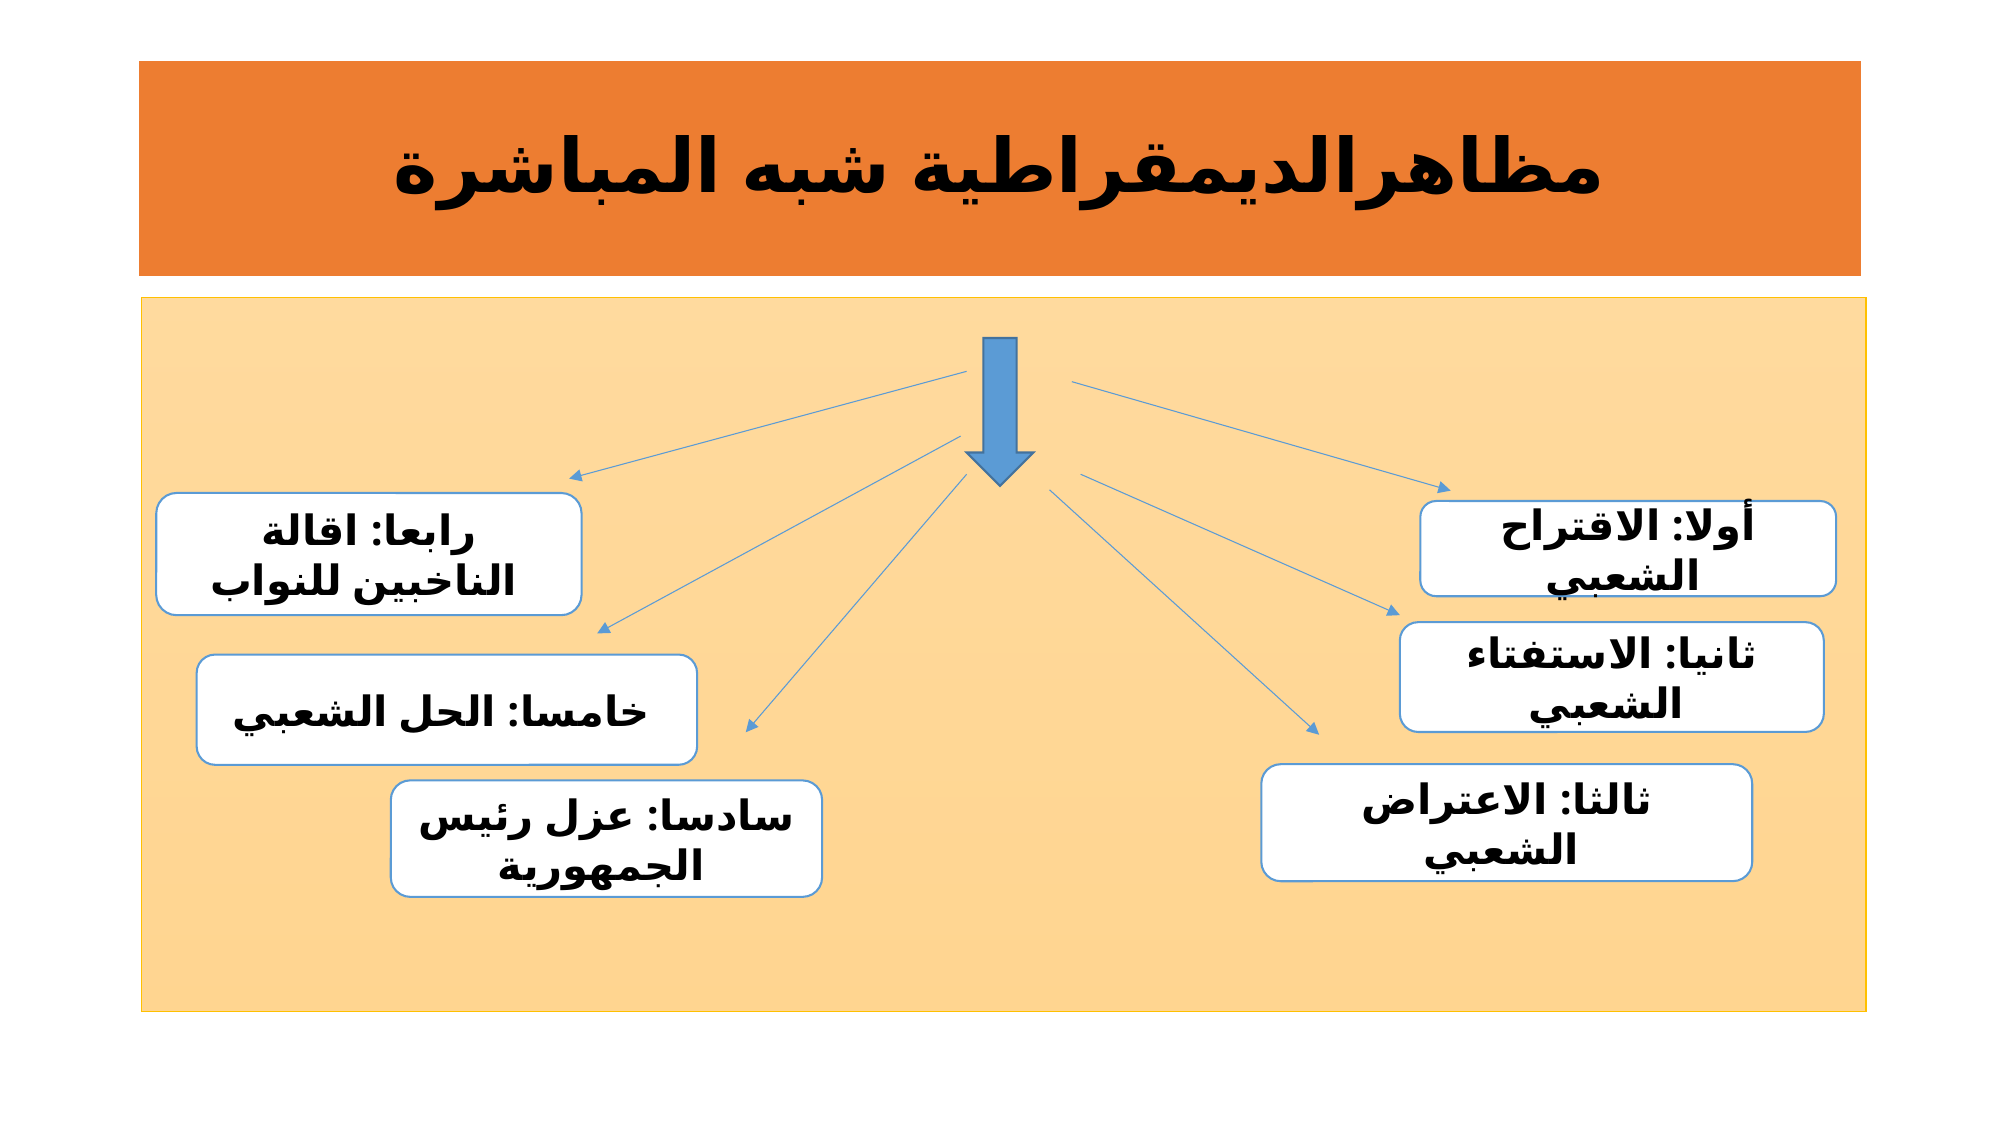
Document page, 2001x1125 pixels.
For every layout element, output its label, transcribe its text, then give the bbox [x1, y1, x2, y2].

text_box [597, 479, 961, 634]
title مظاهرالديمقراطية شبه المباشرة [136, 58, 1864, 279]
list [141, 297, 1867, 1012]
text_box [1071, 381, 1451, 491]
text_box [967, 336, 1036, 488]
text_box أولا: الاقتراح الشعبي [1419, 499, 1838, 598]
text_box خامسا: الحل الشعبي [195, 653, 699, 766]
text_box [1049, 489, 1320, 735]
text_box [1320, 491, 1400, 616]
text_box ثالثا: الاعتراض الشعبي [1260, 763, 1754, 883]
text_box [745, 479, 967, 733]
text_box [569, 371, 967, 479]
text_box سادسا: عزل رئيس الجمهورية [389, 779, 824, 898]
text_box رابعا: اقالة الناخبين للنواب [155, 491, 583, 617]
text_box ثانيا: الاستفتاء الشعبي [1398, 621, 1825, 734]
